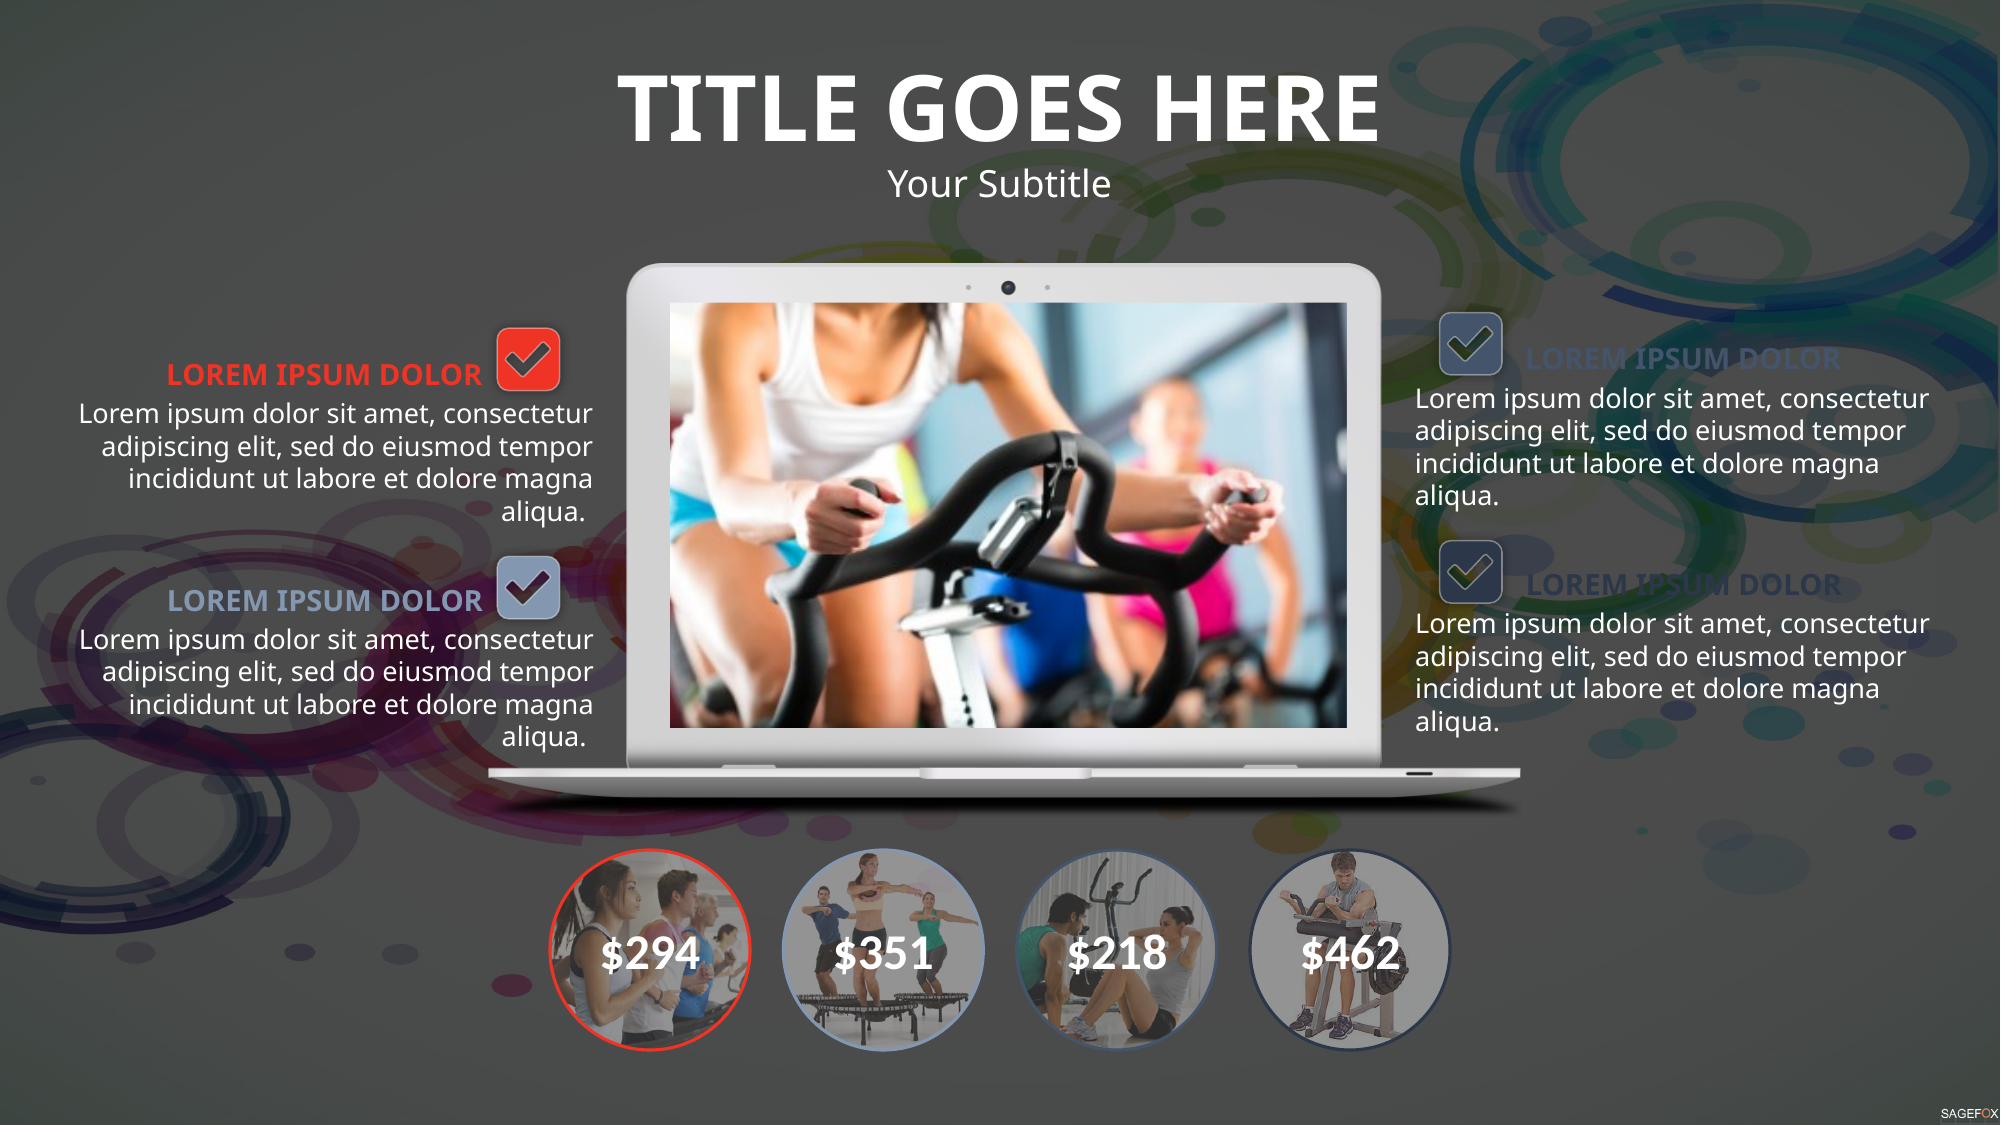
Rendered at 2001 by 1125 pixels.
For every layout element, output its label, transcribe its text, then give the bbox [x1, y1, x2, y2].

text_box LOREM IPSUM DOLOR Lorem ipsum dolor sit amet, consectetur adipiscing elit, sed do eiusmod tempor incididunt ut labore et dolore magna aliqua. [41, 349, 486, 535]
text_box TITLE GOES HERE Your Subtitle [548, 42, 1452, 212]
text_box $351 [783, 849, 984, 1051]
text_box LOREM IPSUM DOLOR Lorem ipsum dolor sit amet, consectetur adipiscing elit, sed do eiusmod tempor incididunt ut labore et dolore magna aliqua. [1522, 558, 1968, 744]
text_box LOREM IPSUM DOLOR Lorem ipsum dolor sit amet, consectetur adipiscing elit, sed do eiusmod tempor incididunt ut labore et dolore magna aliqua. [1522, 333, 1967, 519]
text_box $218 [1016, 849, 1217, 1051]
text_box $462 [1250, 849, 1451, 1051]
text_box LOREM IPSUM DOLOR Lorem ipsum dolor sit amet, consectetur adipiscing elit, sed do eiusmod tempor incididunt ut labore et dolore magna aliqua. [41, 574, 486, 760]
picture [0, 0, 2001, 1125]
text_box $294 [549, 849, 751, 1051]
